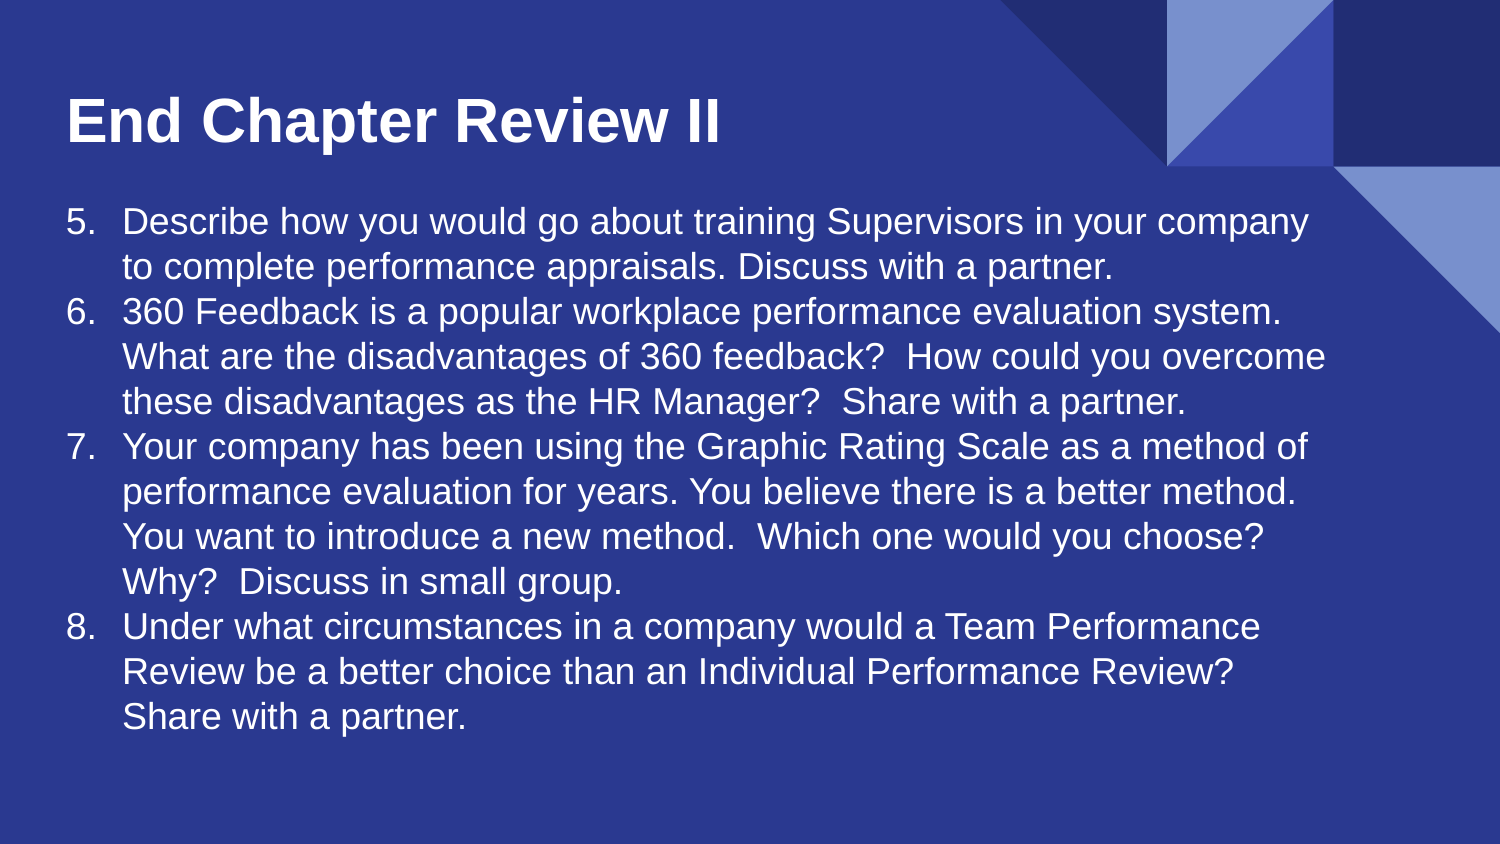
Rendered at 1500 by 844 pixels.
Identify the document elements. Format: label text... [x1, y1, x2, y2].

text_box Describe how you would go about training Supervisors in your company to complete performance appraisals. Discuss with a partner. 360 Feedback is a popular workplace performance evaluation system. What are the disadvantages of 360 feedback? How could you overcome these disadvantages as the HR Manager? Share with a partner. Your company has been using the Graphic Rating Scale as a method of performance evaluation for years. You believe there is a better method. You want to introduce a new method. Which one would you choose? Why? Discuss in small group. Under what circumstances in a company would a Team Performance Review be a better choice than an Individual Performance Review? Share with a partner. [51, 189, 1359, 749]
title End Chapter Review II [51, 67, 1449, 167]
